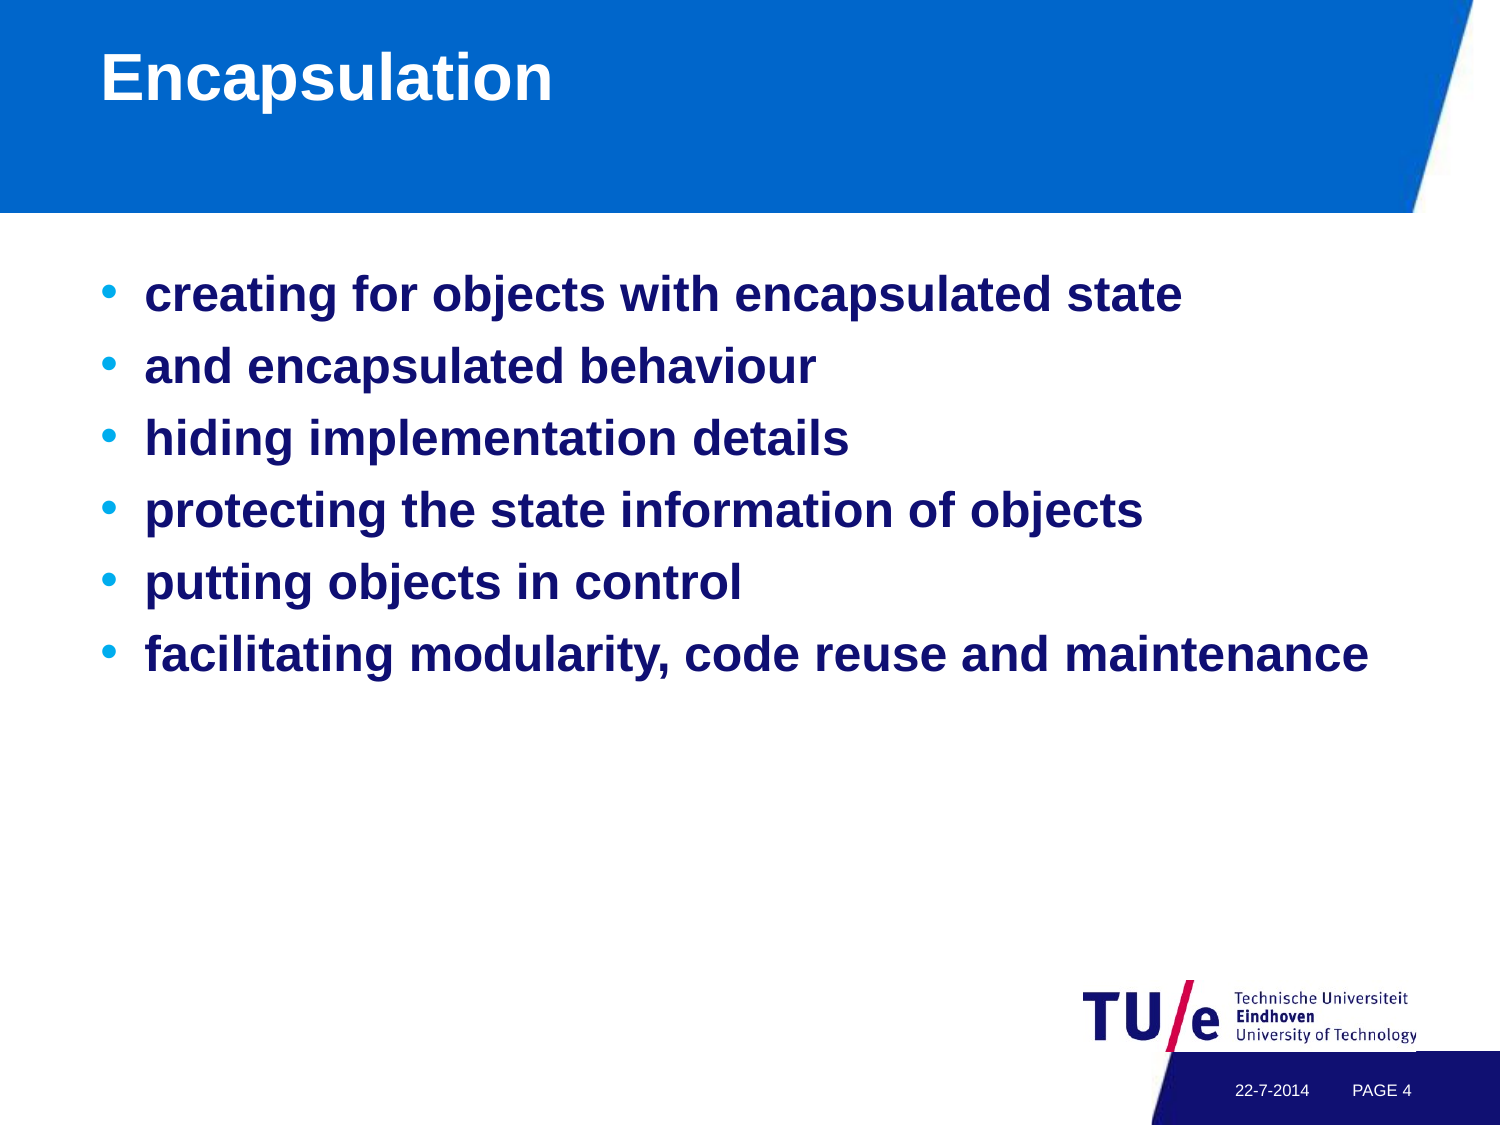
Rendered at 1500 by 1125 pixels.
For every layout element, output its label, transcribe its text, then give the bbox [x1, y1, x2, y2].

footer 22-7-2014 [1233, 1078, 1313, 1125]
slide_number PAGE 4 [1350, 1078, 1427, 1125]
picture [1083, 980, 1500, 1125]
text_box creating for objects with encapsulated state and encapsulated behaviour hiding implementation details protecting the state information of objects putting objects in control facilitating modularity, code reuse and maintenance [98, 247, 1376, 682]
title Encapsulation [98, 31, 559, 222]
picture [0, 0, 1474, 213]
